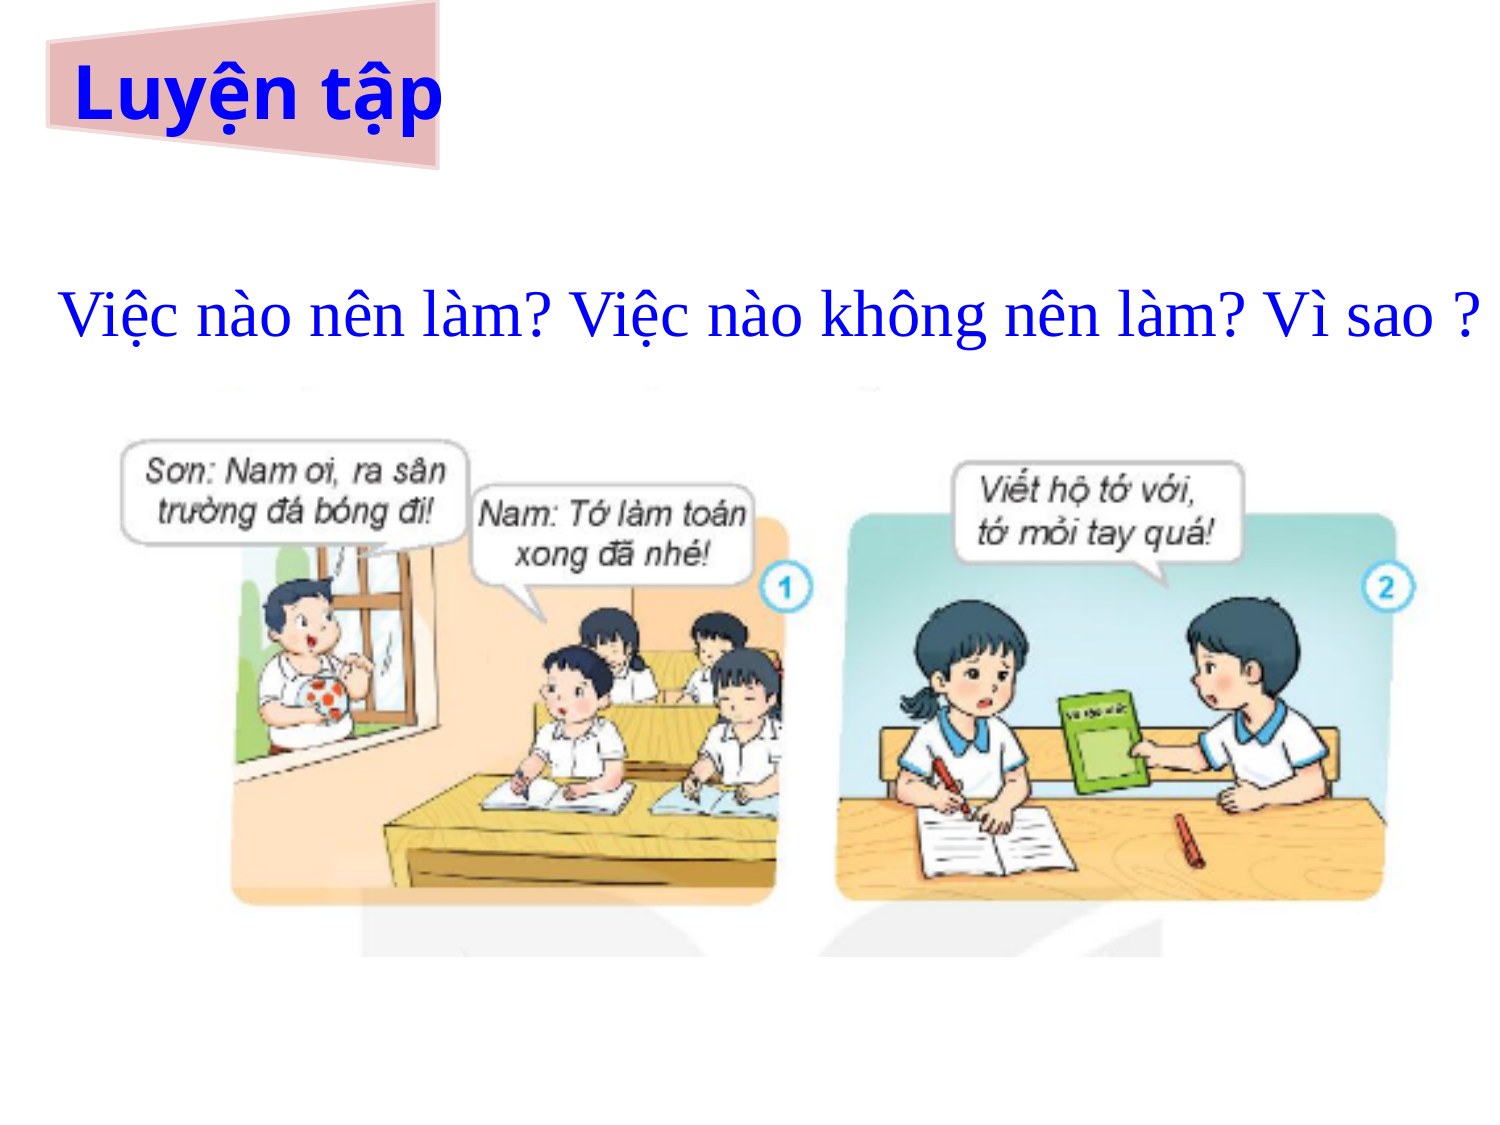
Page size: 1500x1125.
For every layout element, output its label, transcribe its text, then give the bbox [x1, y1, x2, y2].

text_box Việc nào nên làm? Việc nào không nên làm? Vì sao ? [17, 262, 1499, 358]
title Luyện tập [0, 0, 735, 188]
picture [42, 387, 1458, 957]
